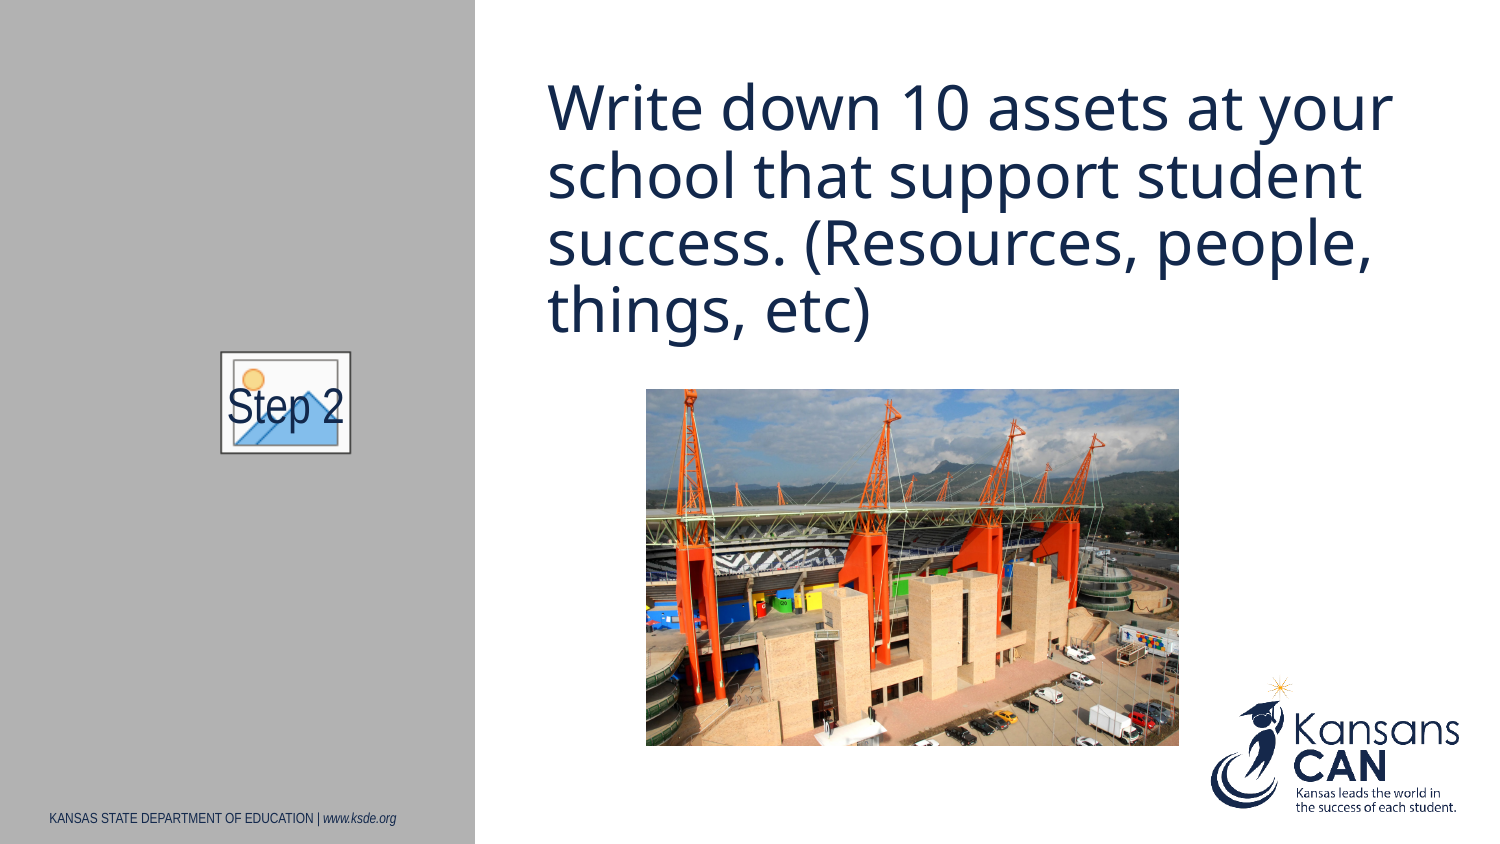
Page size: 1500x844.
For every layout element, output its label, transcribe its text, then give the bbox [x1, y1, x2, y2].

title Write down 10 assets at your school that support student success. (Resources, people, things, etc) [487, 96, 1455, 347]
picture [1208, 671, 1463, 822]
picture [646, 389, 1179, 746]
picture [109, 234, 463, 573]
